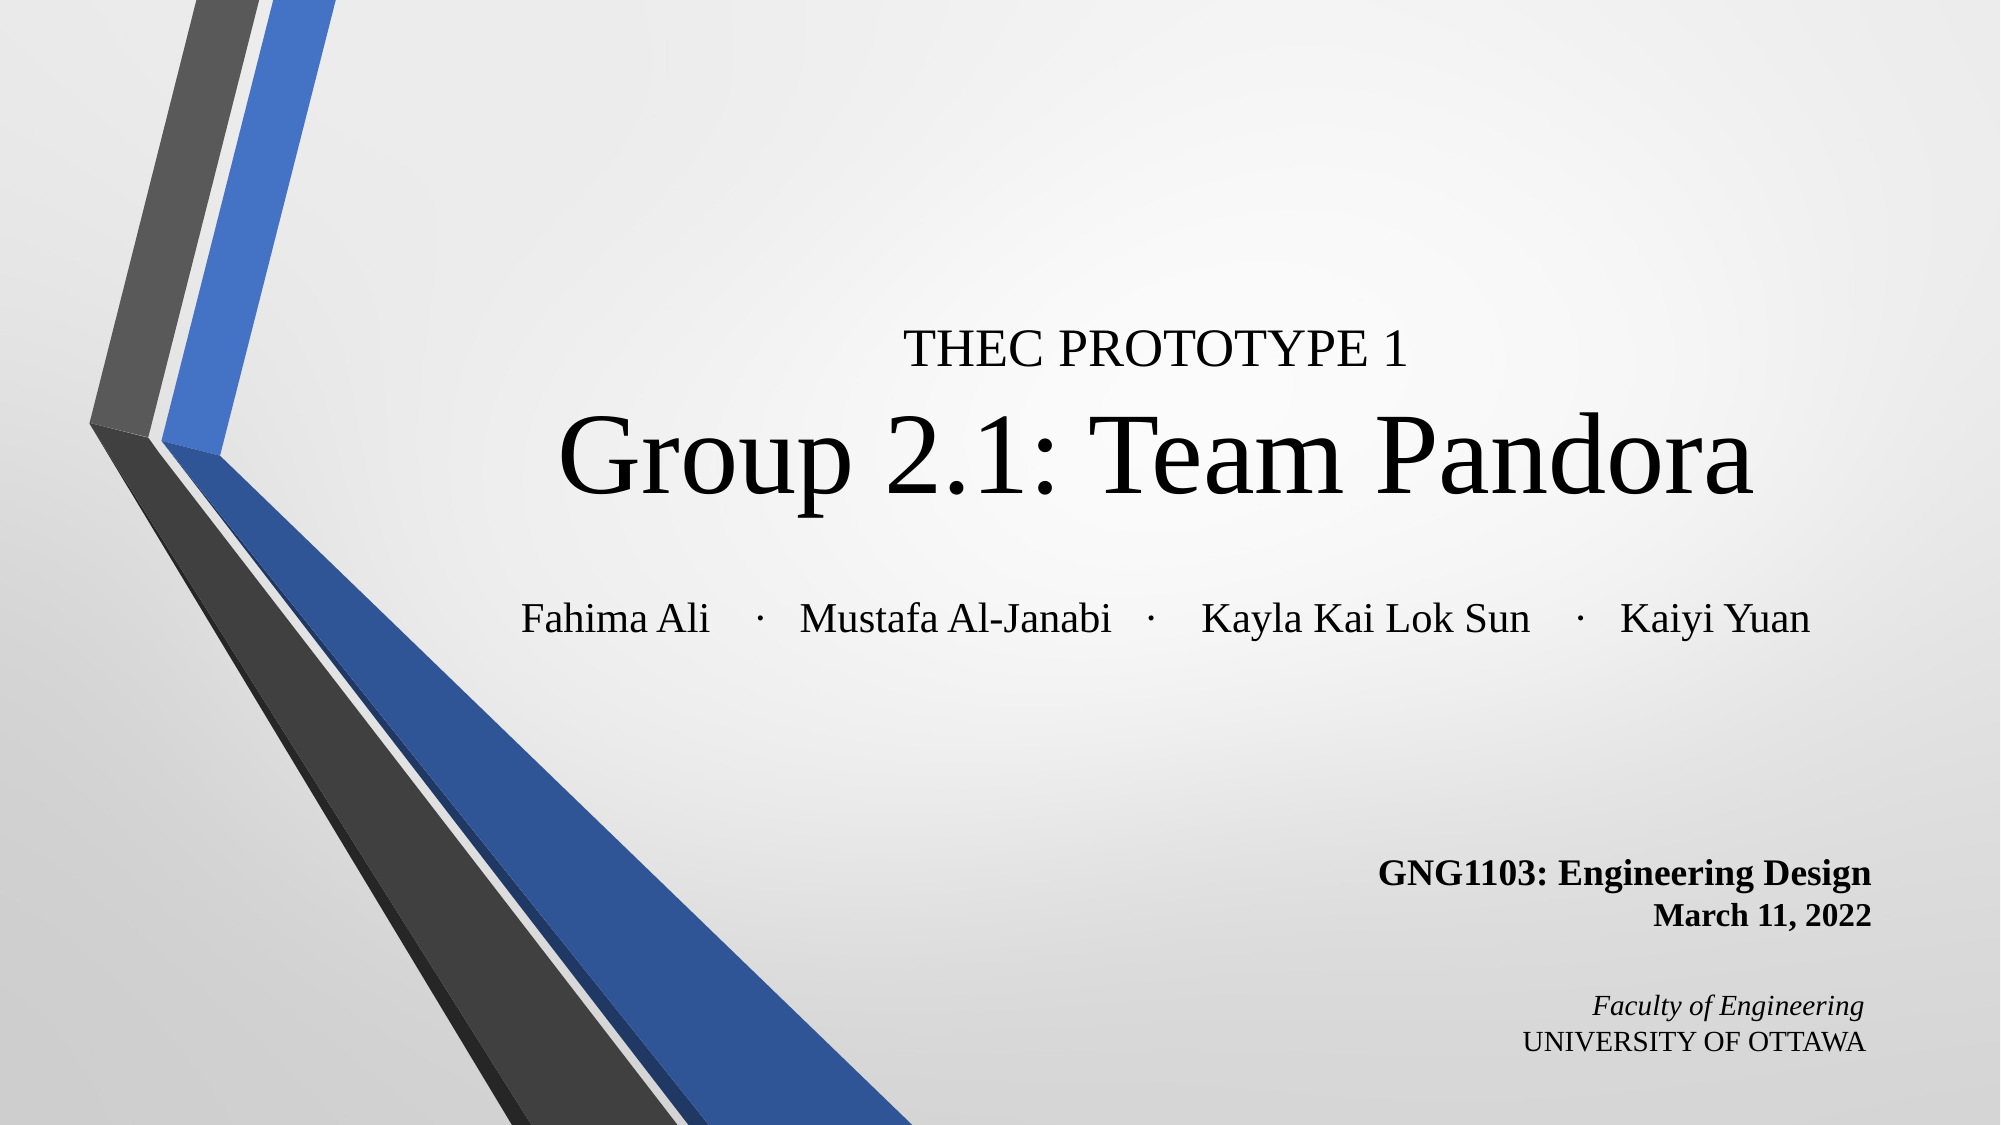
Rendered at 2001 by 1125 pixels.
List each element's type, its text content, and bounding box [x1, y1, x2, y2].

title THEC Prototype 1 Group 2.1: Team Pandora Fahima Ali · Mustafa Al-Janabi · Kayla Kai Lok Sun · Kaiyi Yuan [426, 202, 1887, 804]
text_box GNG1103: Engineering Design March 11, 2022 Faculty of Engineering UNIVERSITY OF OTTAWA [1102, 840, 1887, 1065]
